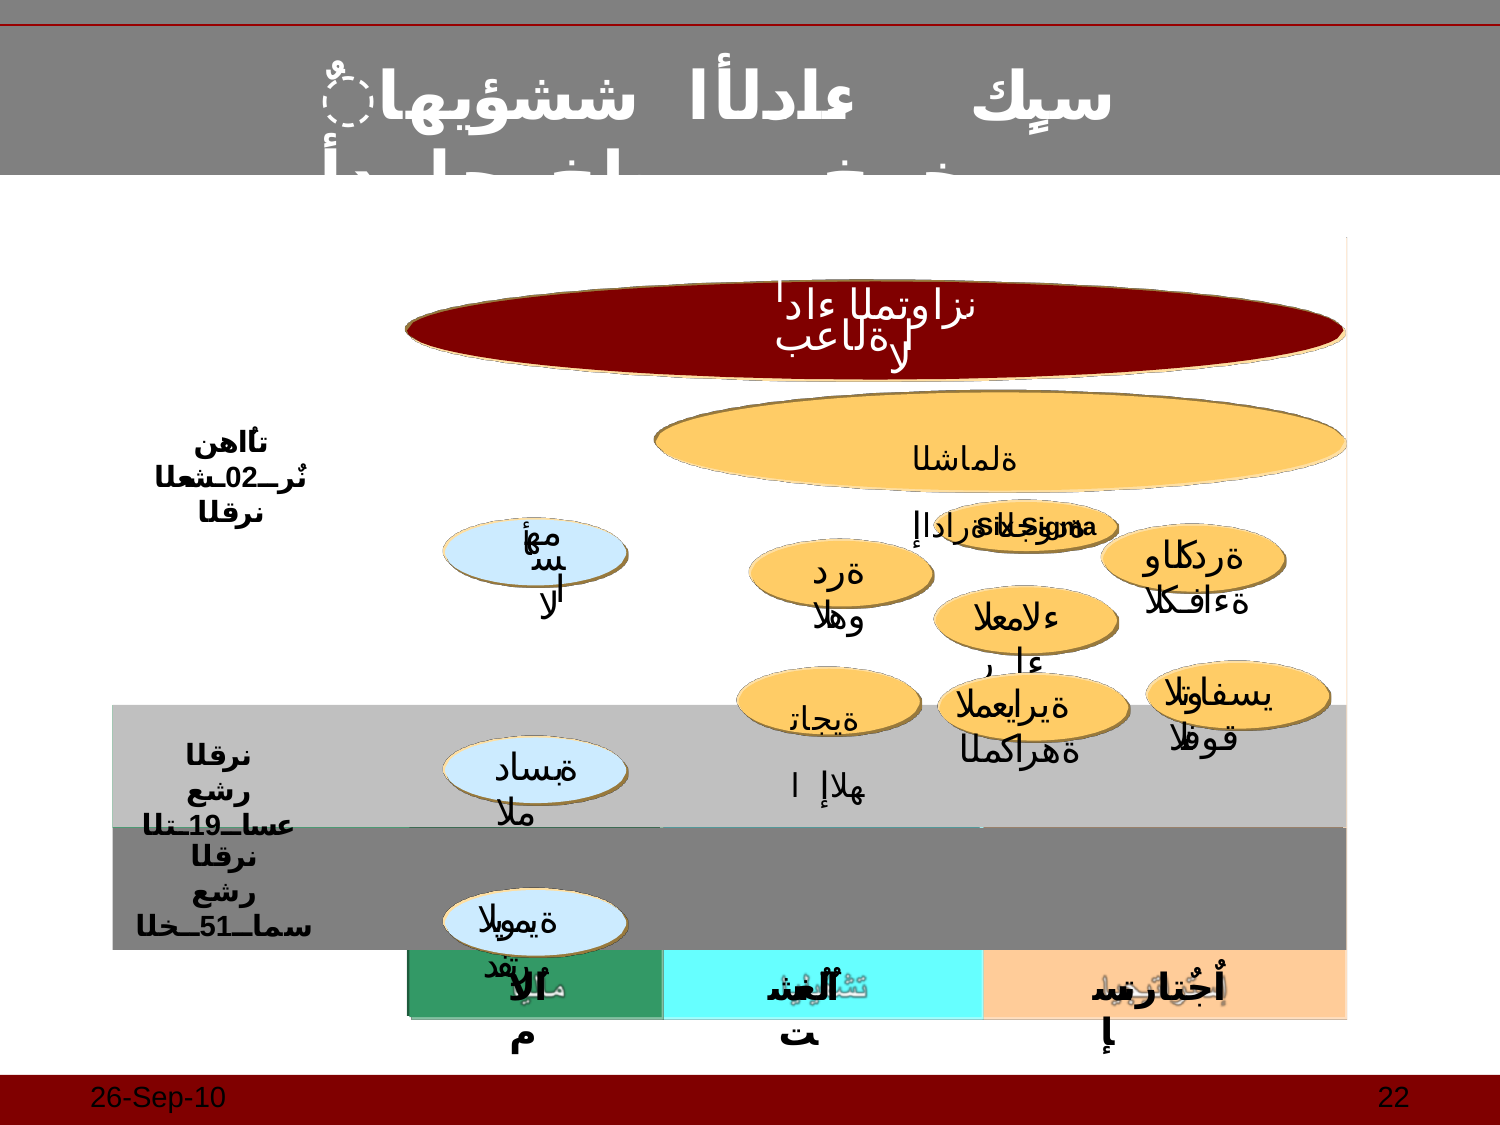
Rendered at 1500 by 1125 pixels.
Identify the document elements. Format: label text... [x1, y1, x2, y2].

text_box [748, 538, 931, 605]
text_box [751, 540, 933, 607]
text_box [112, 828, 1347, 950]
text_box ٌششؤيها ءادلأا سبٍك حاودأ روطخ خٍربخ [317, 52, 1221, 141]
text_box [1277, 545, 1285, 572]
text_box [445, 897, 627, 956]
text_box [738, 668, 920, 735]
text_box [1147, 676, 1166, 716]
text_box نرقلا رشع سماــ15ــخلا [134, 837, 322, 910]
text_box ةلماشلا ةدوجلا ةراداإ [909, 415, 1092, 468]
text_box [755, 951, 892, 1014]
text_box [446, 521, 629, 588]
text_box [736, 666, 918, 733]
text_box [655, 392, 1345, 491]
text_box [112, 704, 1347, 828]
text_box [935, 502, 1094, 552]
text_box [408, 283, 1346, 382]
text_box نزاوتملا ءادأ ا ةلاعب لا [772, 299, 979, 357]
text_box اٌلام [507, 962, 564, 1010]
text_box ةيرايعملا ةهراكملا [956, 680, 1112, 732]
text_box [442, 517, 625, 584]
text_box [1149, 664, 1332, 731]
text_box مهسأ ا لا [504, 524, 568, 577]
text_box [445, 737, 627, 804]
text_box [442, 887, 625, 954]
text_box [937, 503, 1120, 554]
text_box [488, 890, 584, 895]
text_box ءلامعلا ءا ر [974, 592, 1091, 645]
text_box Six Sigma [974, 510, 1099, 543]
text_box [1190, 663, 1287, 668]
footer 26-Sep-10 [87, 1078, 229, 1116]
text_box [657, 394, 1347, 493]
text_box [740, 670, 923, 737]
text_box اٌلٌغشت [776, 962, 866, 1010]
text_box [980, 587, 1072, 592]
text_box [752, 542, 935, 609]
text_box [1120, 523, 1283, 527]
text_box [1100, 554, 1104, 590]
text_box [1091, 597, 1117, 644]
text_box ةردكلاو ةءافـكلا [1141, 531, 1277, 583]
text_box ةردوهلا [809, 546, 875, 598]
text_box ةيجاتهلاإ ا [788, 675, 871, 728]
text_box ةبسادملا [493, 742, 579, 795]
text_box [445, 519, 627, 586]
text_box [1112, 689, 1129, 727]
text_box [1145, 525, 1243, 531]
text_box [409, 950, 662, 1018]
text_box نرقلا رشع عساــ19ــتلا [132, 736, 306, 809]
text_box [446, 739, 629, 806]
text_box [933, 585, 1100, 652]
text_box [407, 281, 1344, 380]
text_box [1099, 511, 1117, 542]
text_box يسفاوتلا قوفتلا [1166, 668, 1312, 720]
text_box [935, 593, 1086, 654]
text_box [984, 237, 1348, 1020]
text_box [1312, 676, 1330, 715]
text_box [1145, 660, 1328, 727]
text_box اٌجٌتارتسإ [1098, 962, 1227, 1010]
text_box [1177, 720, 1300, 729]
text_box [933, 499, 1115, 550]
text_box [984, 950, 1345, 1018]
text_box [485, 958, 590, 1014]
text_box [983, 675, 1084, 680]
text_box 22 [1375, 1078, 1413, 1116]
text_box [112, 231, 1347, 704]
text_box [442, 735, 625, 802]
text_box ةيمويلا رتفد [480, 895, 592, 947]
text_box [941, 676, 1131, 743]
text_box [1076, 951, 1253, 1014]
text_box [1103, 531, 1255, 592]
text_box [404, 279, 1342, 378]
text_box [937, 589, 1120, 656]
text_box [1104, 527, 1287, 594]
text_box تاٌاهن نٌرــ20ـشعلا نرقلا [136, 423, 327, 496]
text_box [653, 389, 1343, 489]
text_box [0, 1074, 1500, 1125]
text_box [664, 950, 982, 1018]
text_box [939, 689, 956, 727]
text_box [970, 732, 1098, 741]
text_box [446, 891, 629, 958]
text_box [937, 672, 1127, 739]
